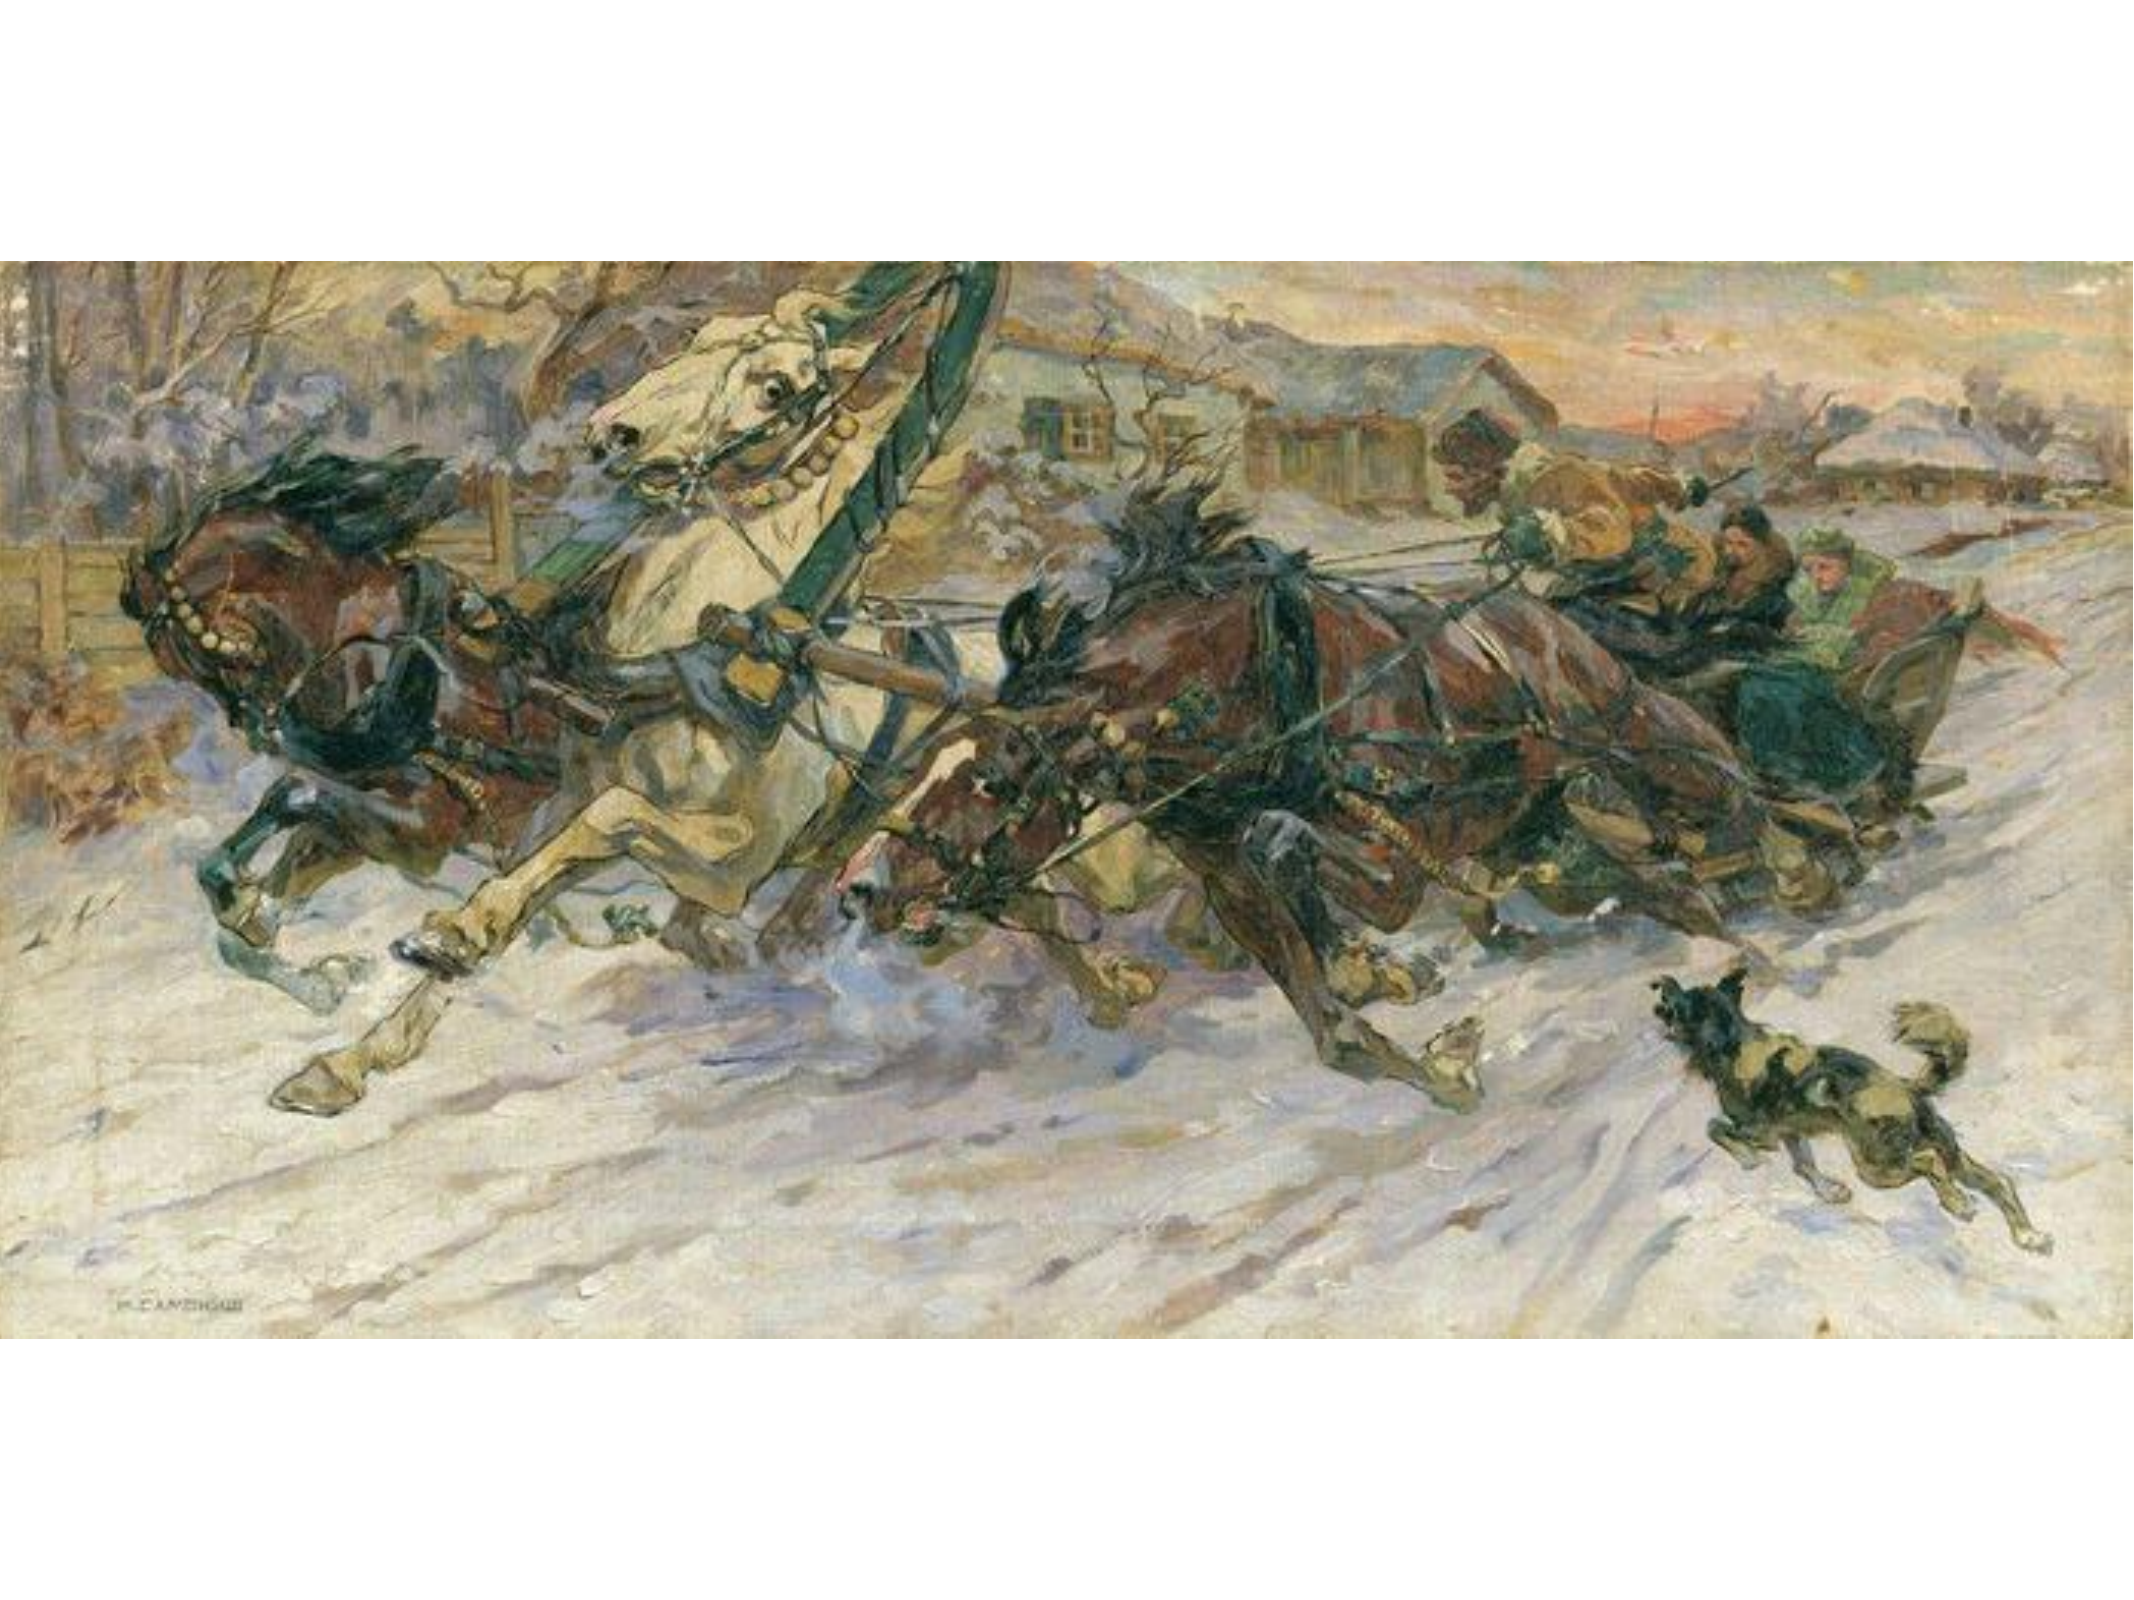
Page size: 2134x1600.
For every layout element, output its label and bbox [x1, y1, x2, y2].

picture [0, 261, 2133, 1339]
